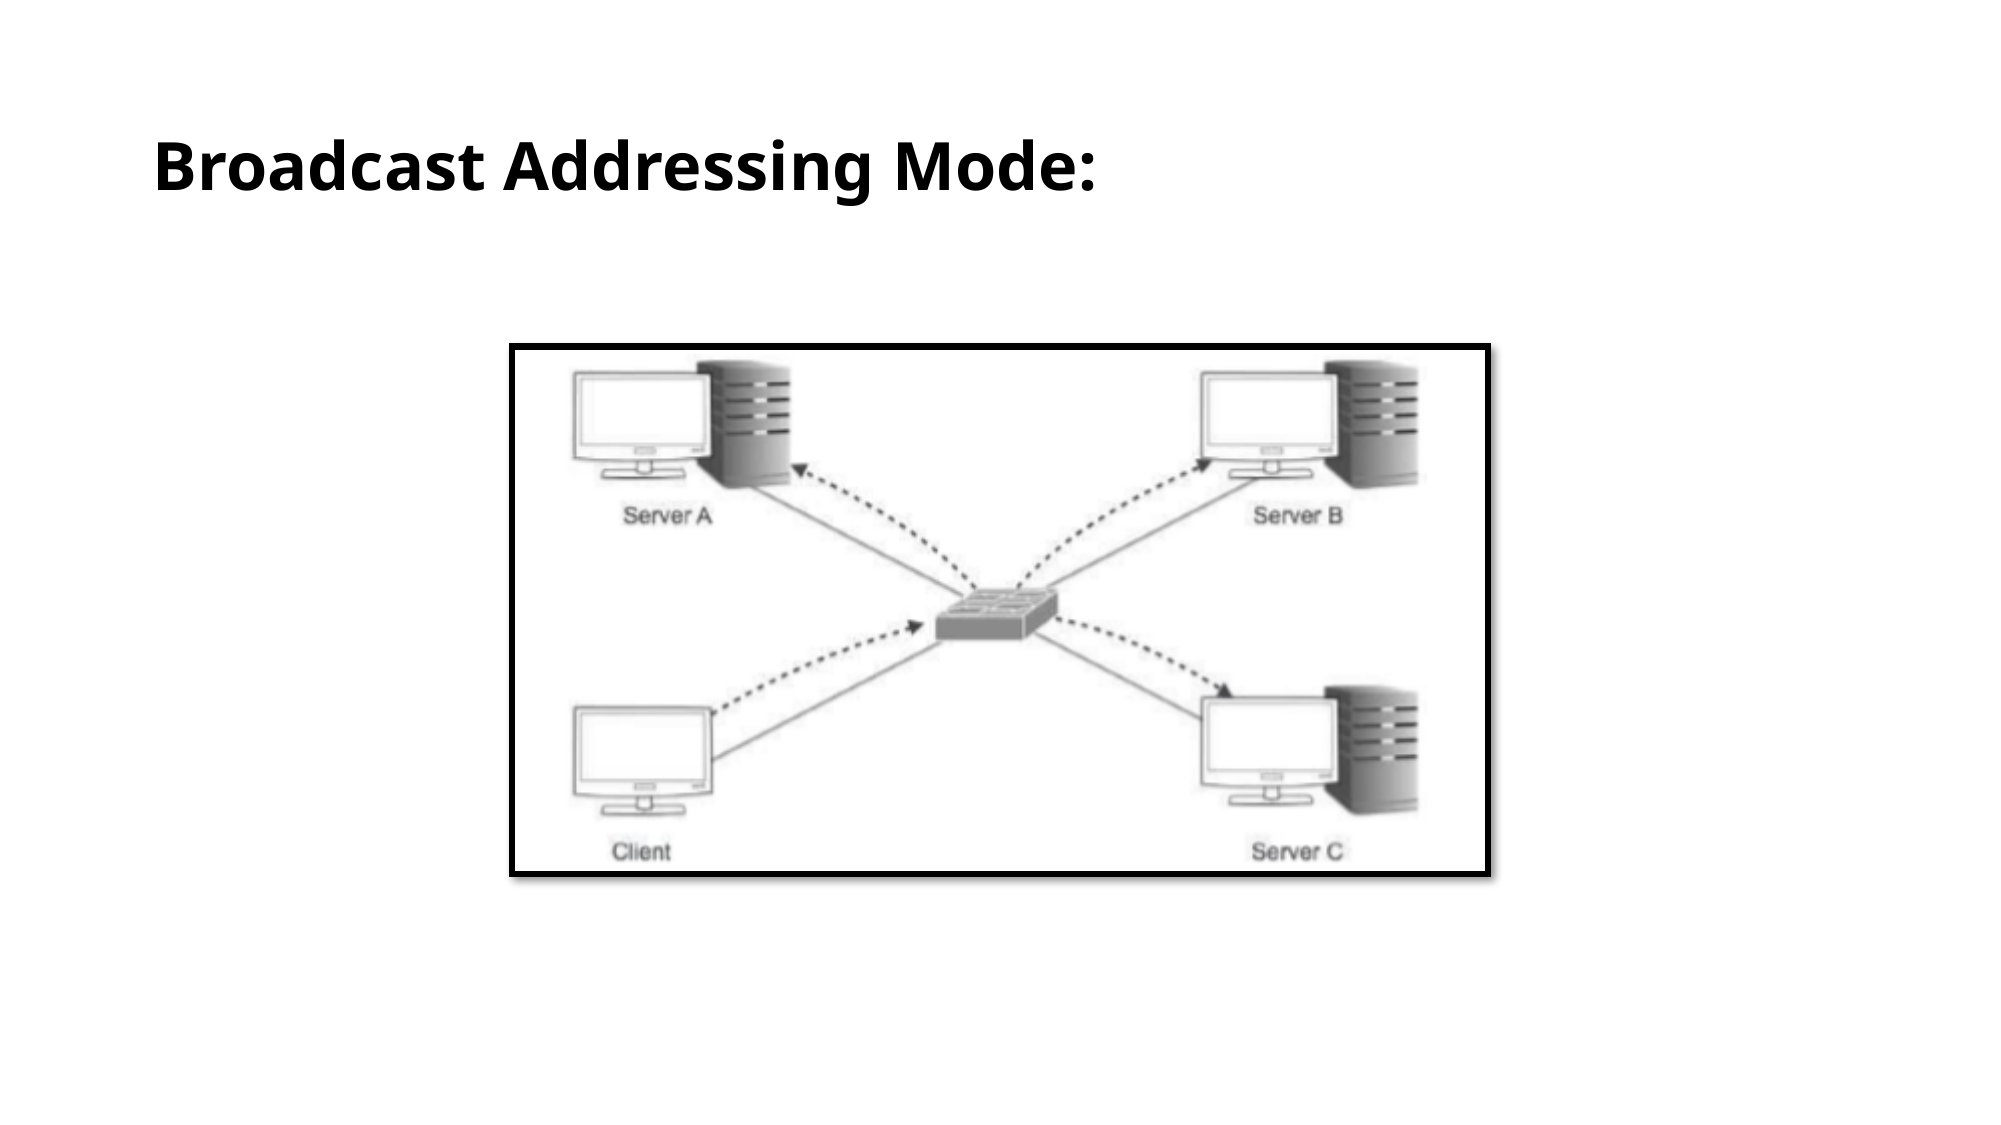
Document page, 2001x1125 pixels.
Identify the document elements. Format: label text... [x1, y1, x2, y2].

title Broadcast Addressing Mode: [137, 59, 1863, 278]
picture [515, 349, 1485, 871]
